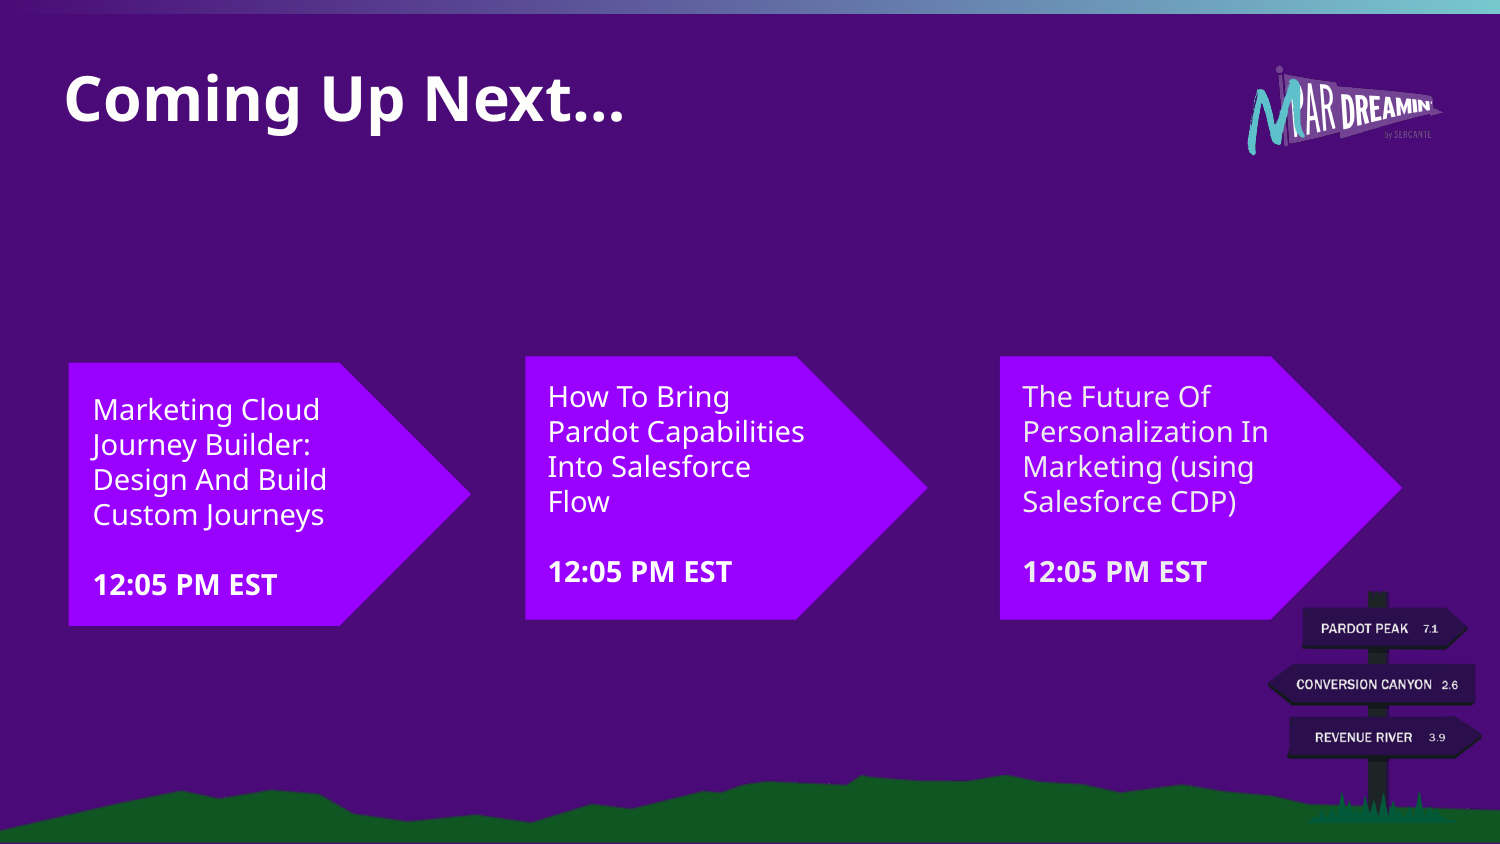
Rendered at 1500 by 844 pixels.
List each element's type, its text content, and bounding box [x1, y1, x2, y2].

picture [1213, 38, 1472, 177]
title Coming Up Next… [48, 26, 1220, 167]
text_box The Future Of Personalization In Marketing (using Salesforce CDP) 12:05 PM EST [1007, 363, 1335, 604]
text_box How To Bring Pardot Capabilities Into Salesforce Flow 12:05 PM EST [532, 363, 829, 604]
text_box Marketing Cloud Journey Builder: Design And Build Custom Journeys 12:05 PM EST [77, 376, 405, 617]
picture [0, 591, 1500, 843]
